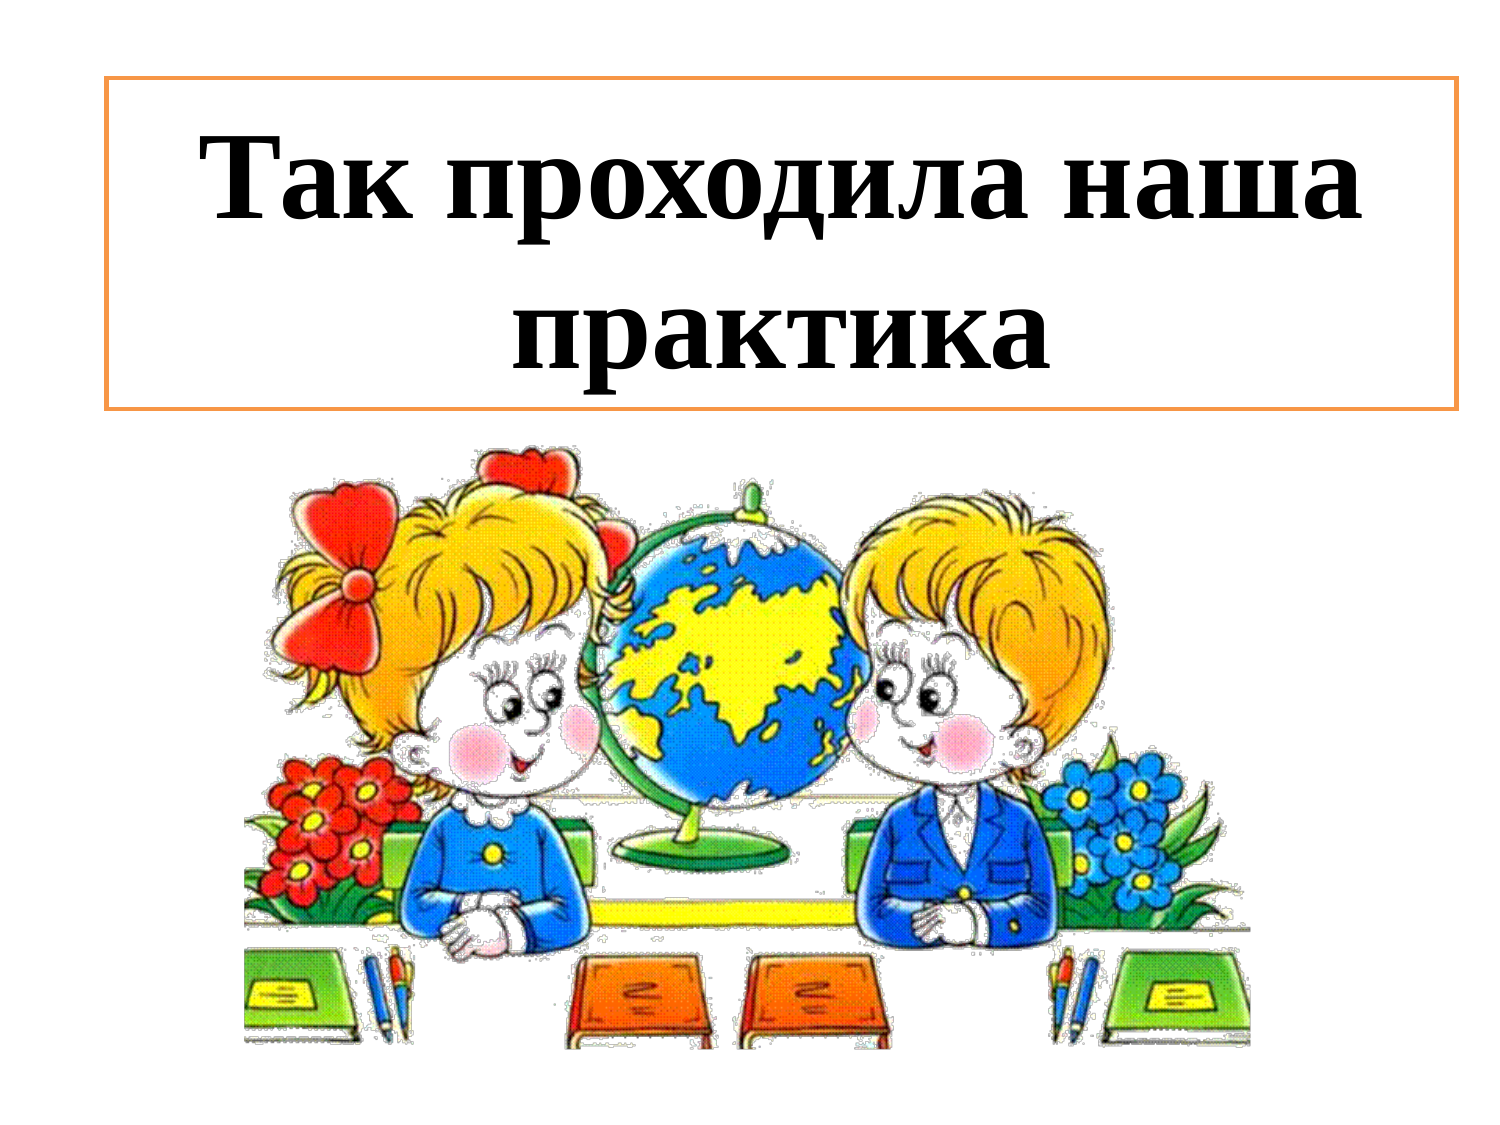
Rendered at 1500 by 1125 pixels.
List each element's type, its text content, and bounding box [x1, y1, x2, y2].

picture [242, 443, 1252, 1051]
title Так проходила наша практика [104, 76, 1459, 411]
